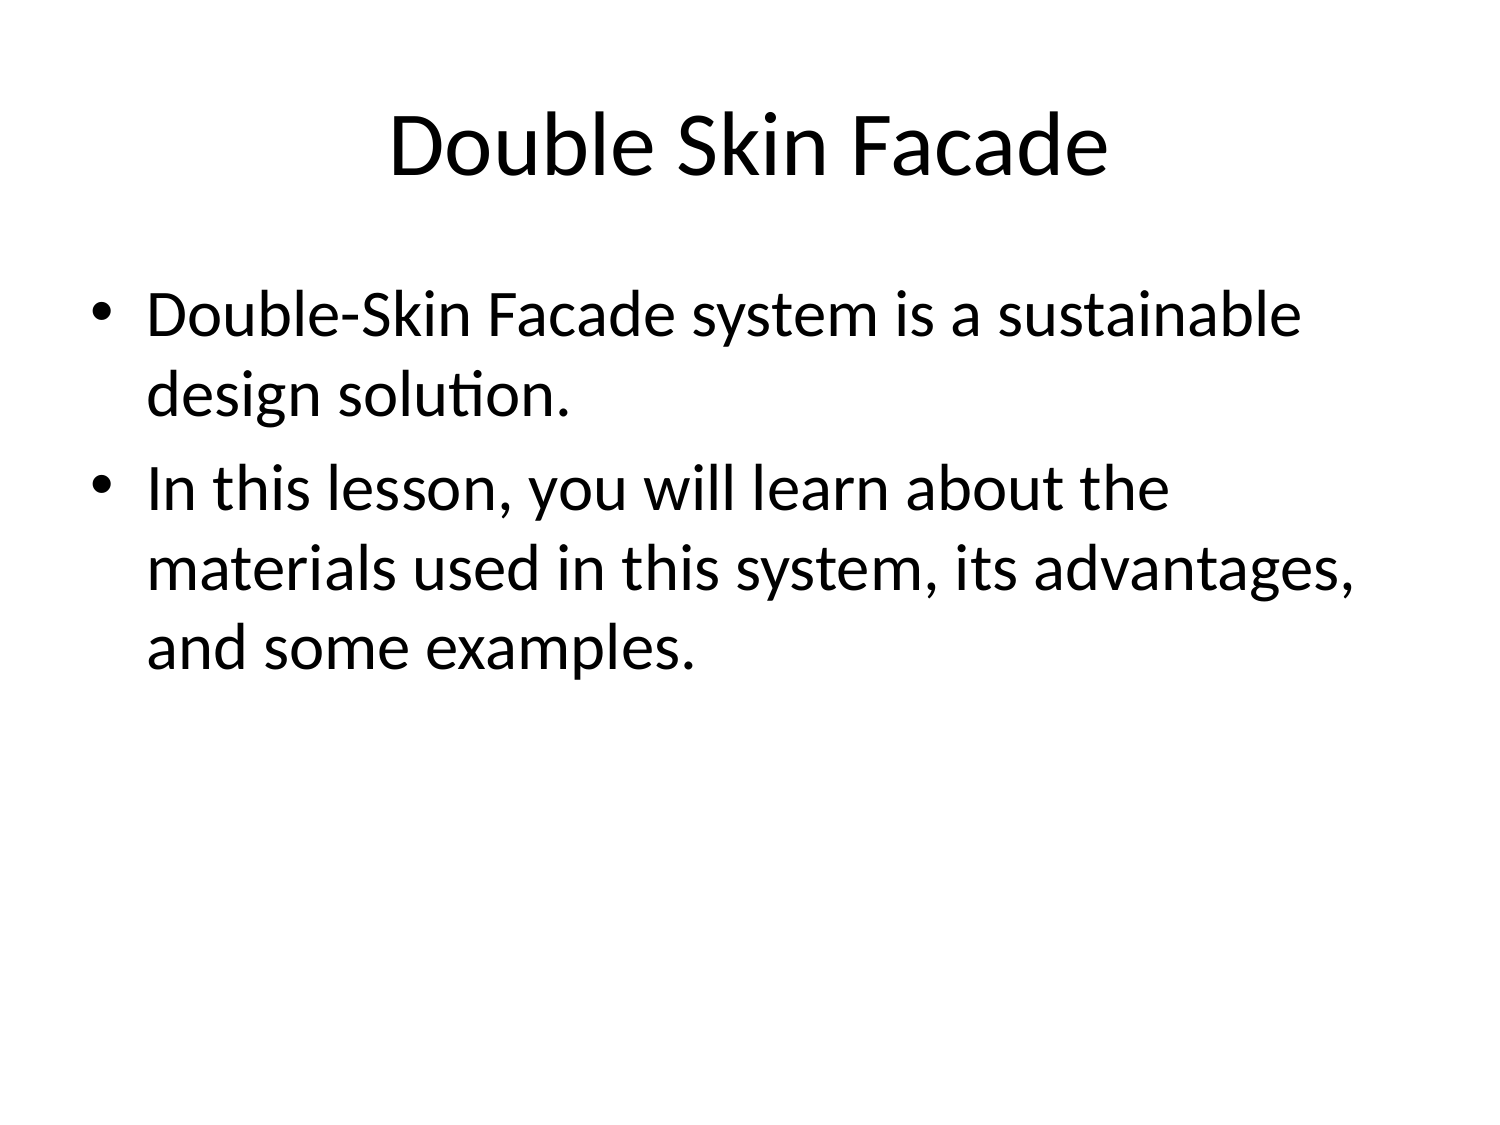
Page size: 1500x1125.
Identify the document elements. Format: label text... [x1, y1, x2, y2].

list Double-Skin Facade system is a sustainable design solution. In this lesson, you will learn about the materials used in this system, its advantages, and some examples. [75, 262, 1425, 1005]
title Double Skin Facade [75, 45, 1425, 233]
